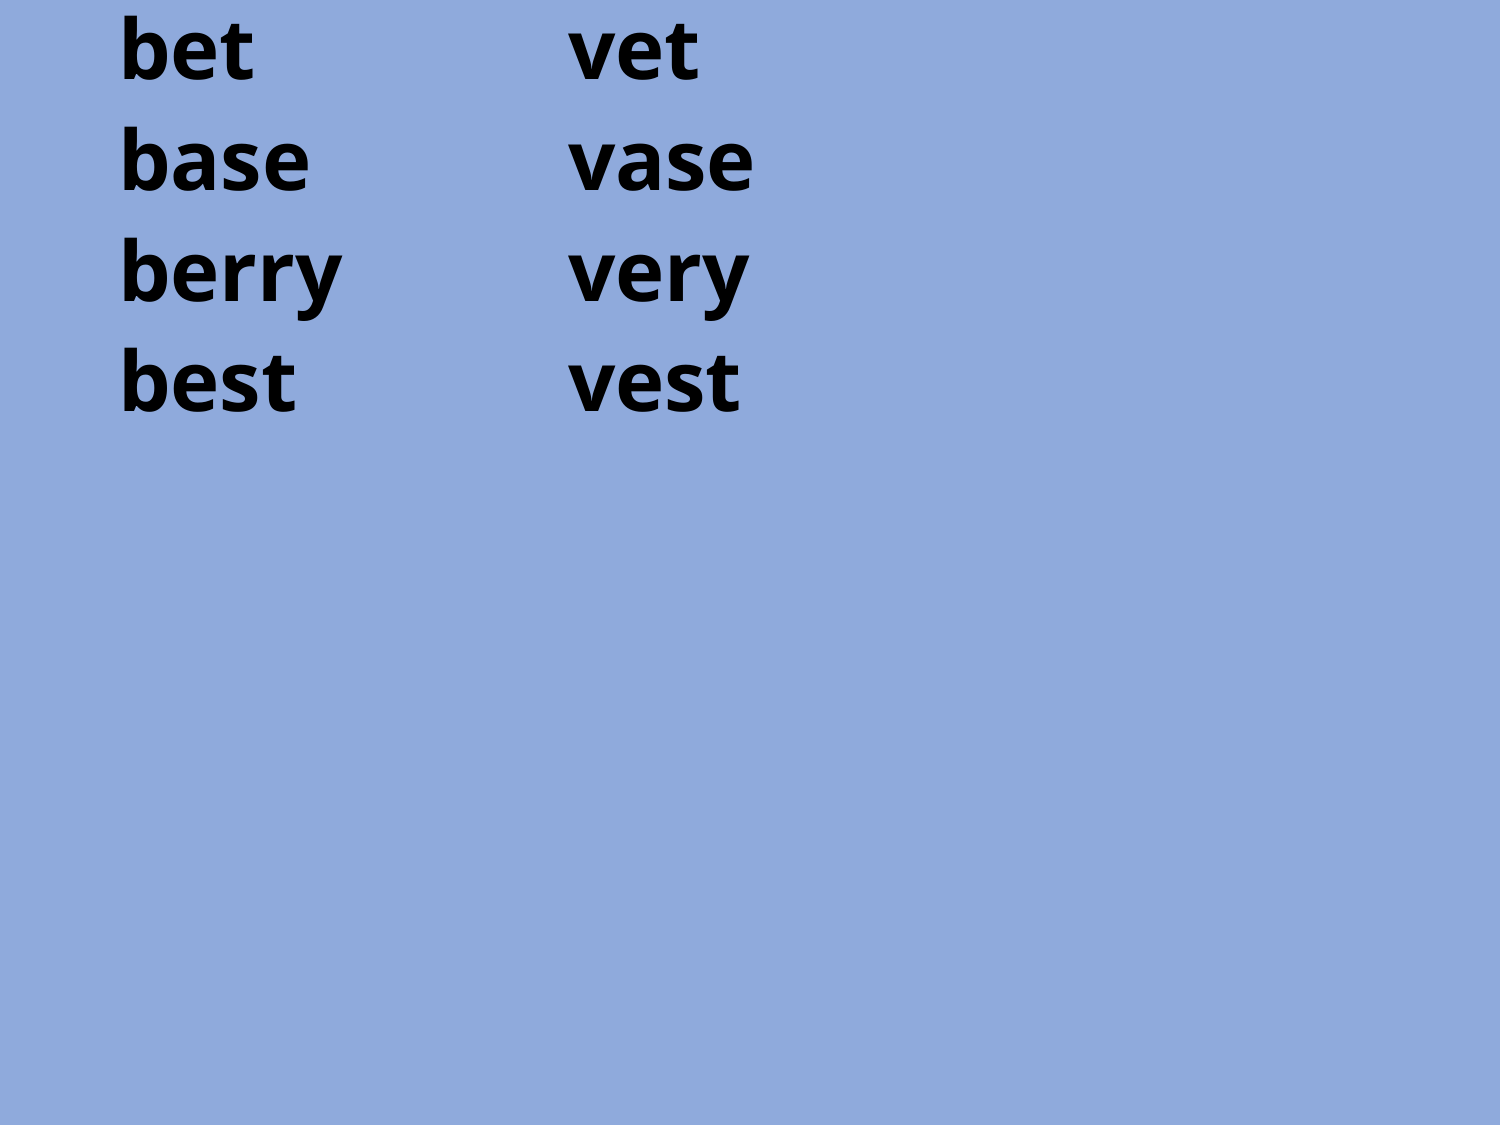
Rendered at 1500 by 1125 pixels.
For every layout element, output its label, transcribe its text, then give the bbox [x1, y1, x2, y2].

list bet vet base vase berry very best vest [103, 0, 1397, 1014]
